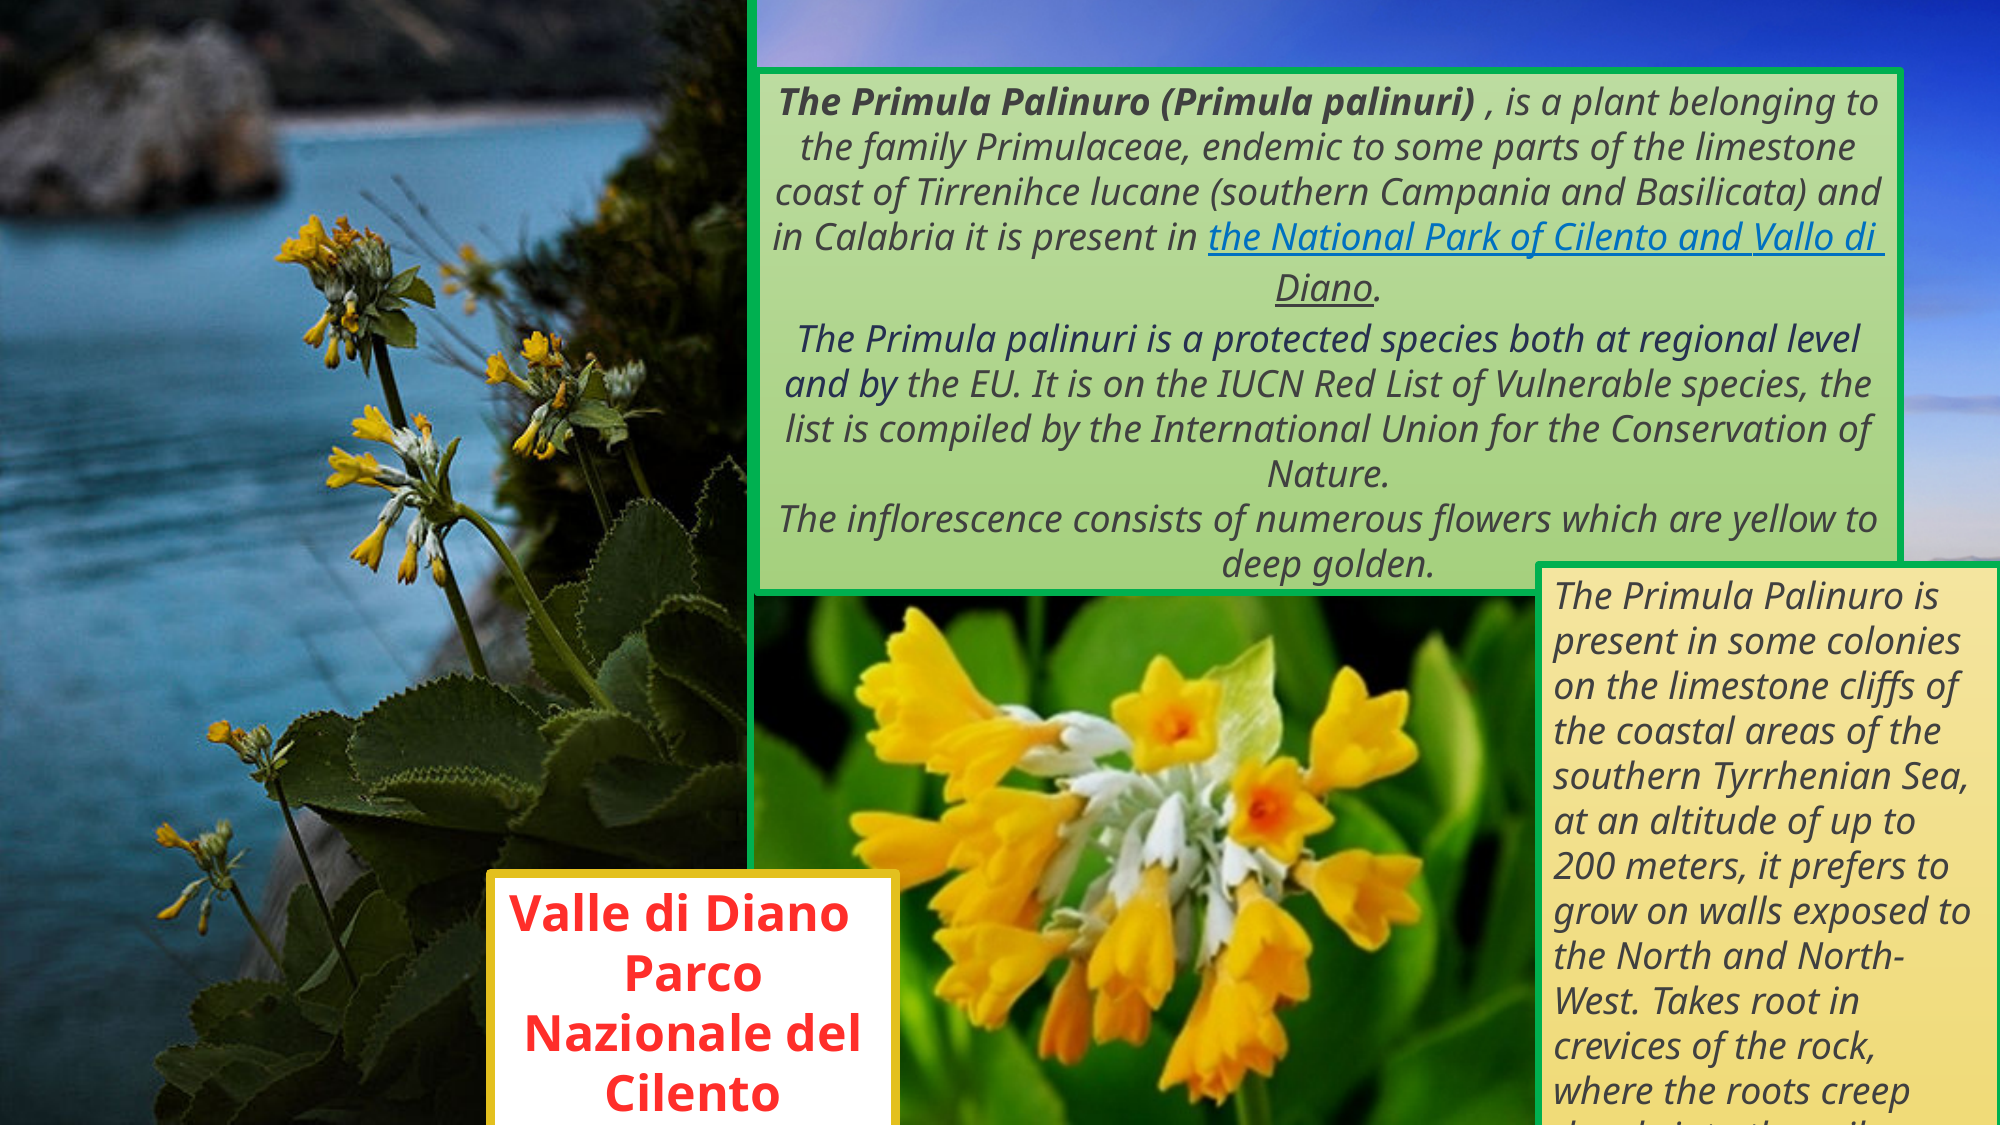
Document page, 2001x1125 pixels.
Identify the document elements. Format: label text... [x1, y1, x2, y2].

picture [753, 527, 1535, 1125]
picture [0, 0, 748, 1125]
text_box The Primula Palinuro (Primula palinuri) , is a plant belonging to the family Primulaceae, endemic to some parts of the limestone coast of Tirrenihce lucane (southern Campania and Basilicata) and in Calabria it is present in the National Park of Cilento and Vallo di Diano. The Primula palinuri is a protected species both at regional level and by the EU. It is on the IUCN Red List of Vulnerable species, the list is compiled by the International Union for the Conservation of Nature. The inflorescence consists of numerous flowers which are yellow to deep golden. [757, 70, 1901, 593]
text_box Valle di Diano Parco Nazionale del Cilento Italy [748, 873, 753, 1125]
picture [757, 0, 2000, 564]
text_box The Primula Palinuro is present in some colonies on the limestone cliffs of the coastal areas of the southern Tyrrhenian Sea, at an altitude of up to 200 meters, it prefers to grow on walls exposed to the North and North-West. Takes root in crevices of the rock, where the roots creep deeply into the soil accumulation. [1538, 564, 2000, 1125]
